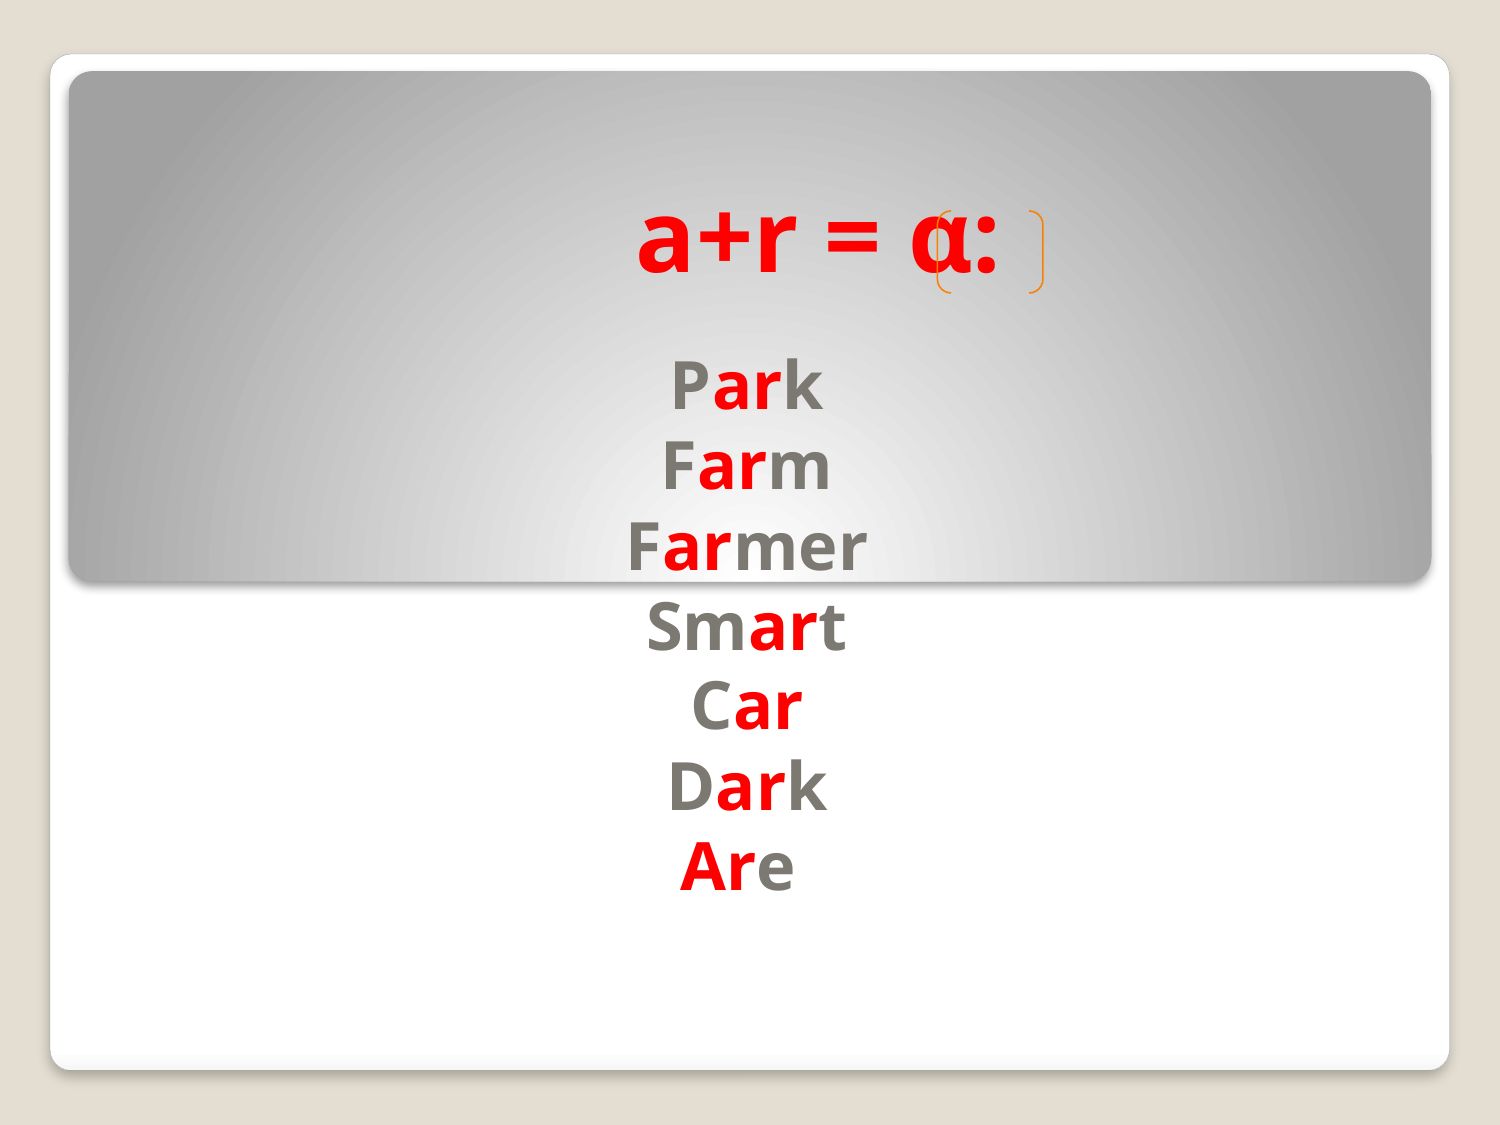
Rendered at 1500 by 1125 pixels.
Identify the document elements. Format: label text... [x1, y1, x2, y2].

text_box [936, 210, 1044, 294]
subtitle Park Farm Farmer Smart Car Dark Are [128, 292, 1344, 1021]
title a+r = α: [210, 58, 1426, 300]
